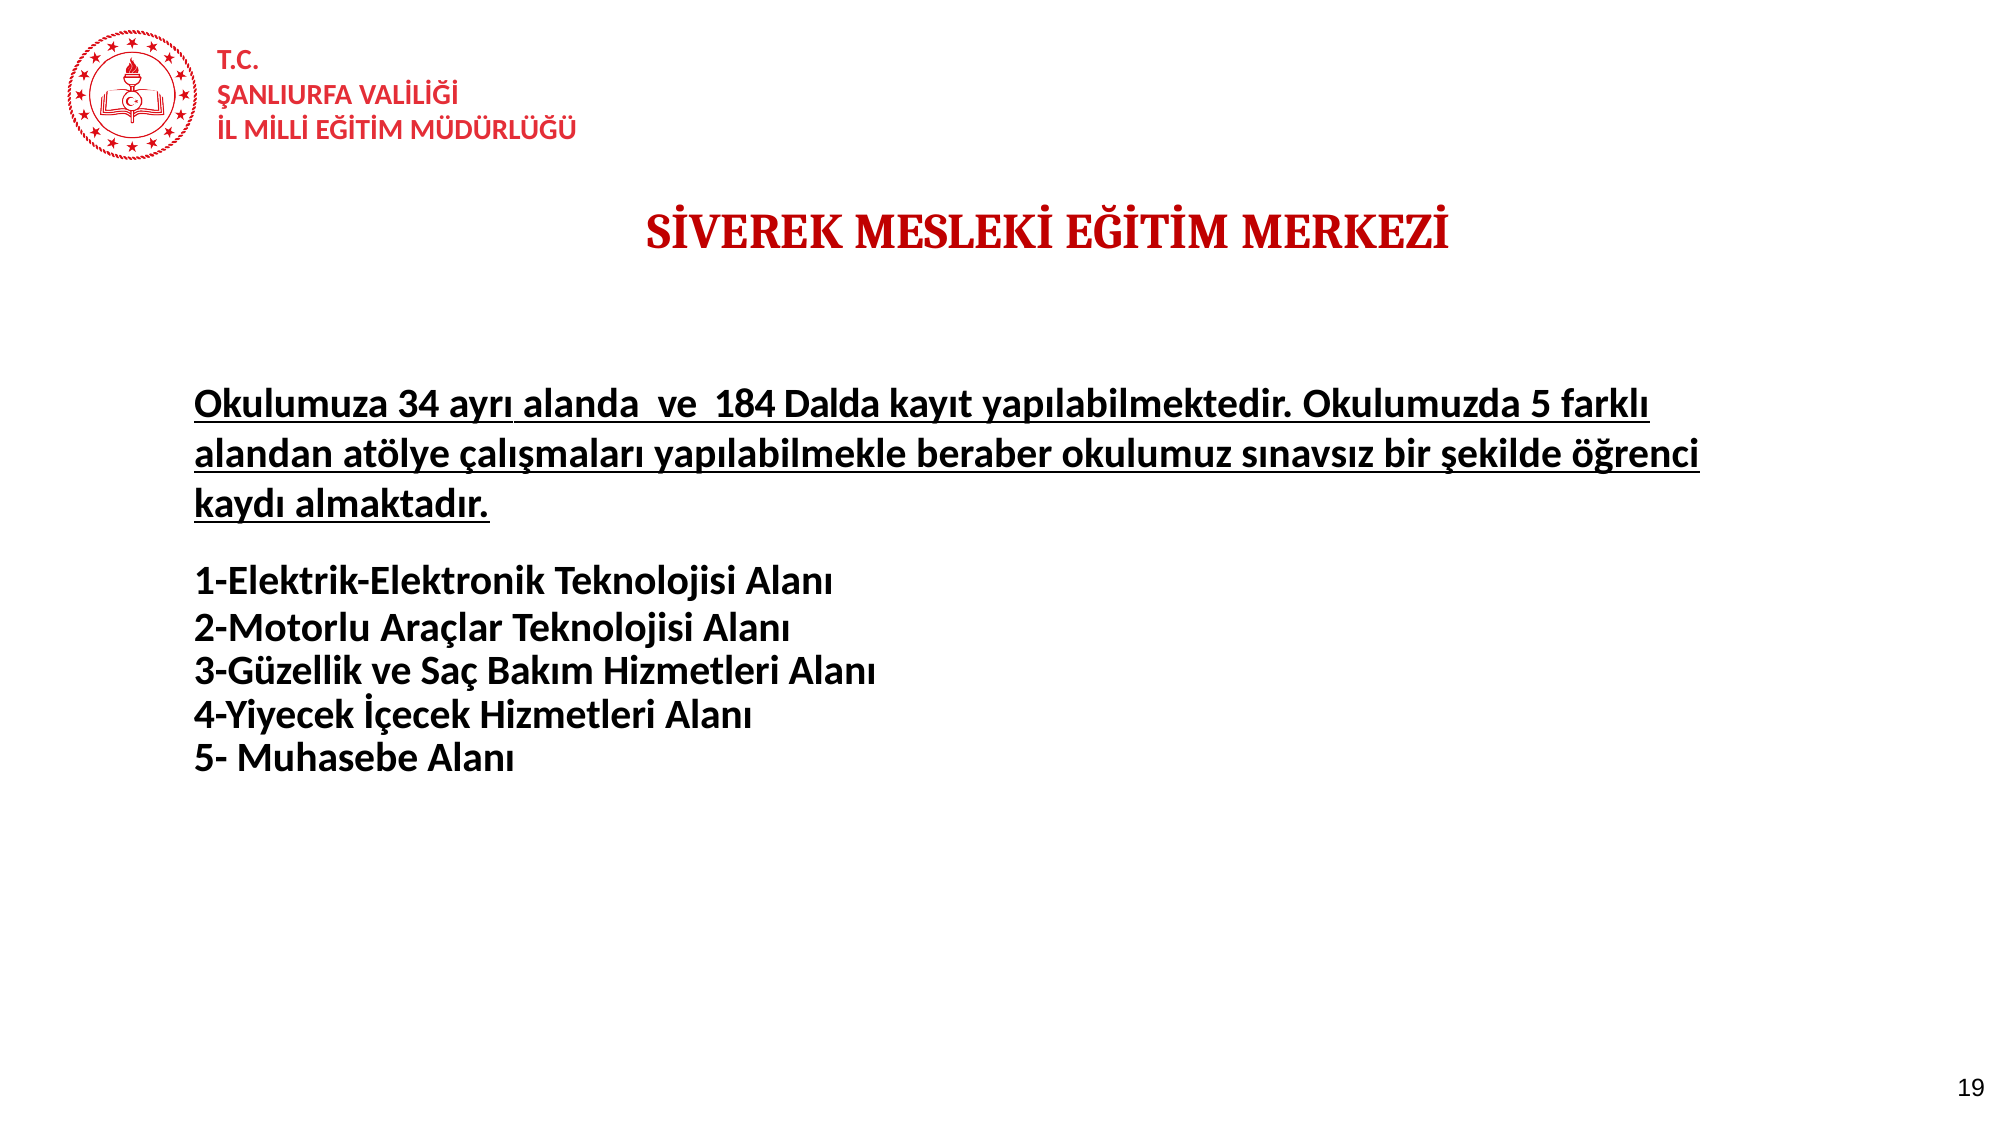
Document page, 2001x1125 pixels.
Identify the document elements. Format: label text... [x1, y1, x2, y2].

picture [41, 0, 443, 249]
table_header 1-Elektrik-Elektronik Teknolojisi Alanı [189, 566, 1431, 609]
table_cell 2-Motorlu Araçlar Teknolojisi Alanı 3-Güzellik ve Saç Bakım Hizmetleri Alanı 4-Yiyecek İçecek Hizmetleri Alanı 5- Muhasebe Alanı [189, 609, 1431, 815]
text_box SİVEREK MESLEKİ EĞİTİM MERKEZİ [309, 199, 1790, 259]
text_box Okulumuza 34 ayrı alanda ve 184 Dalda kayıt yapılabilmektedir. Okulumuzda 5 farklı alandan atölye çalışmaları yapılabilmekle beraber okulumuz sınavsız bir şekilde öğrenci kaydı almaktadır. [192, 373, 1775, 527]
